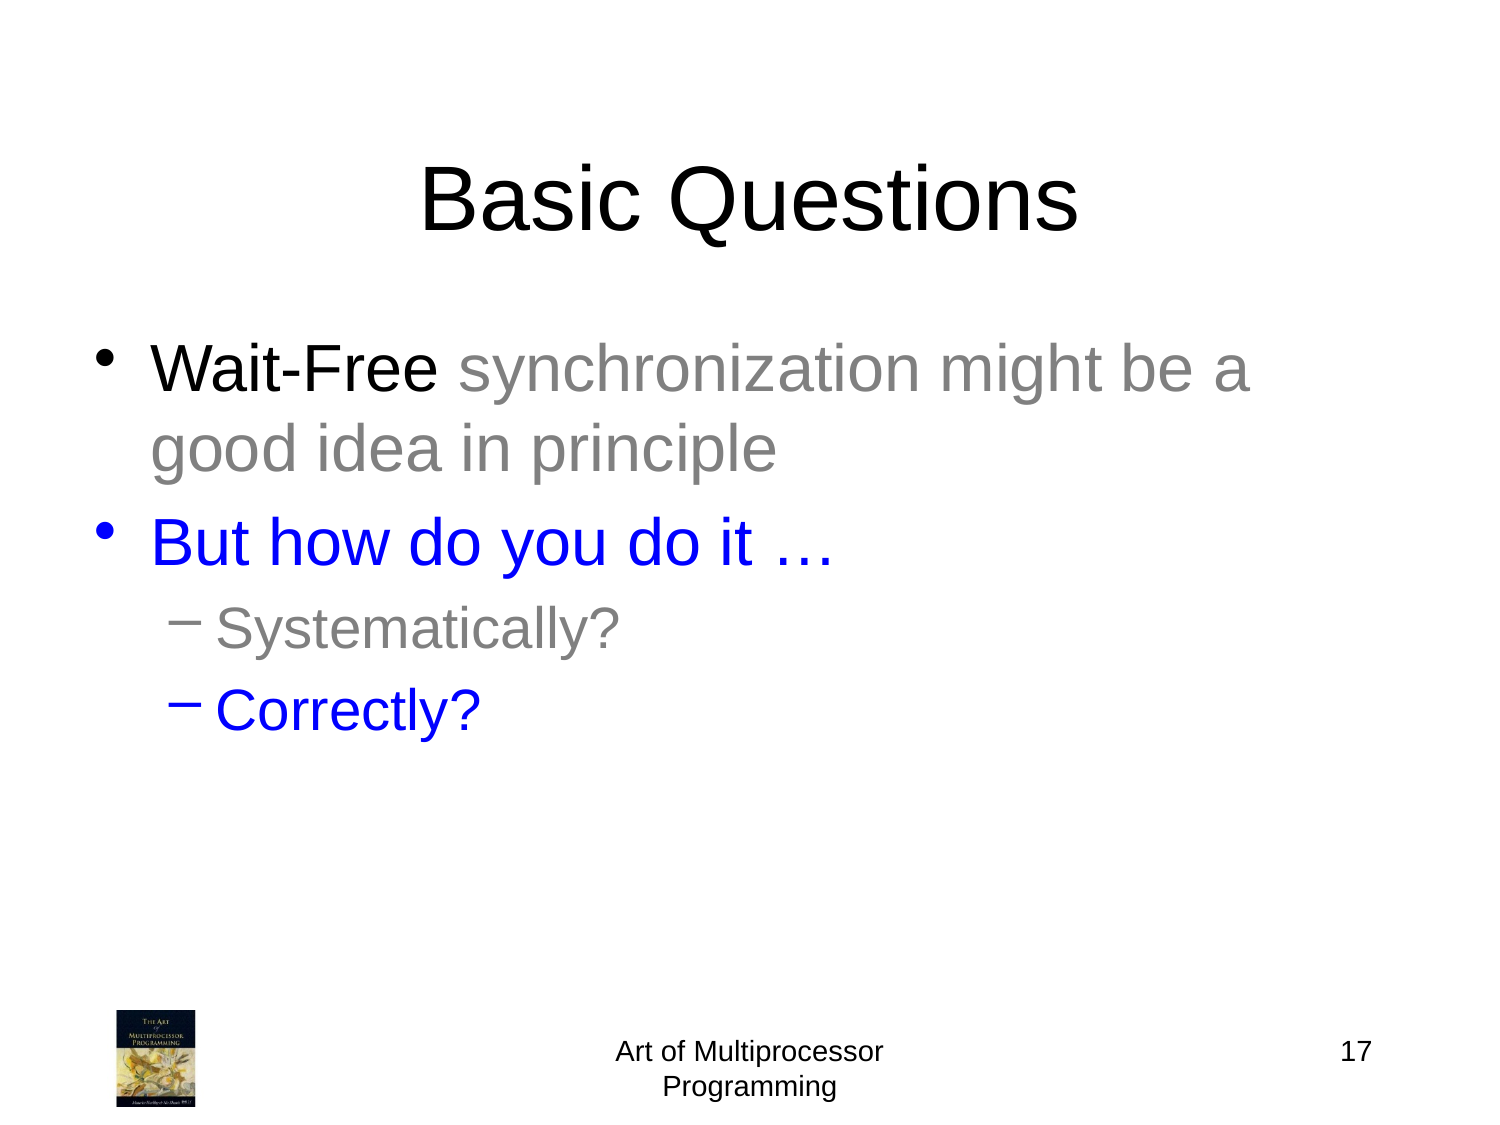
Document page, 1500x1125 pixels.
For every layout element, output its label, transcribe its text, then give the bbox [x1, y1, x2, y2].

picture [107, 1010, 204, 1107]
text_box Art of Multiprocessor Programming [512, 1024, 988, 1100]
list Wait-Free synchronization might be a good idea in principle But how do you do it … Systematically? Correctly? [78, 317, 1388, 1001]
title Basic Questions [112, 99, 1388, 288]
text_box 17 [1074, 1024, 1388, 1100]
